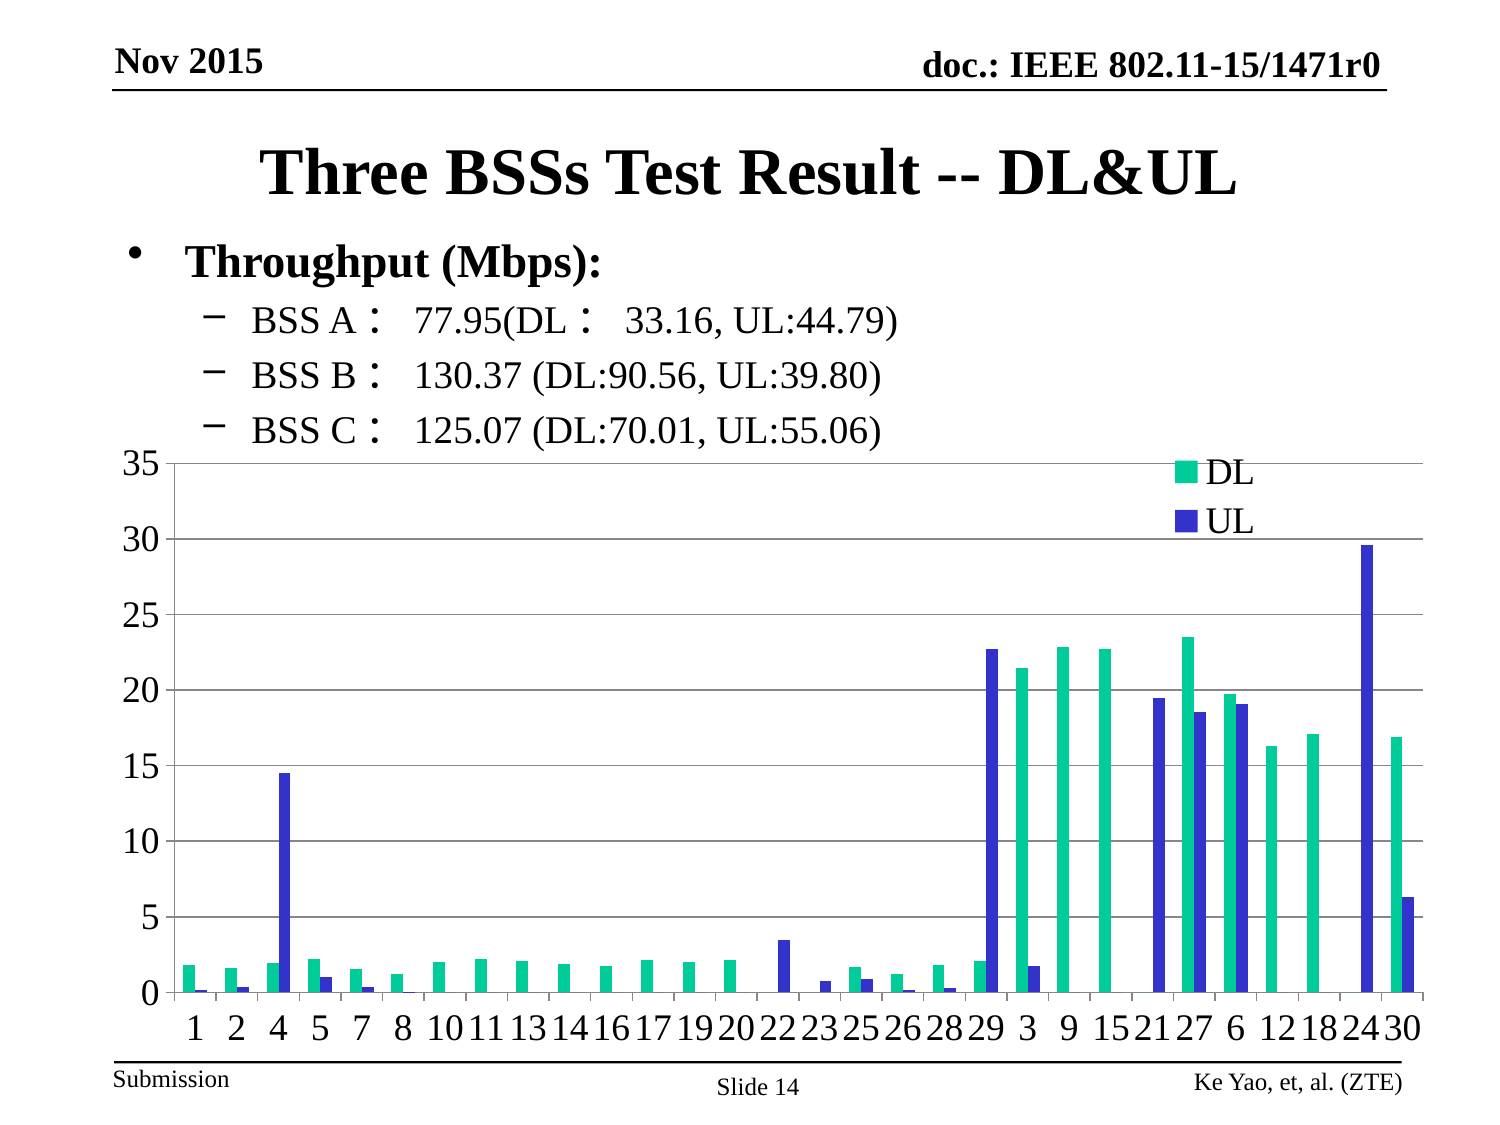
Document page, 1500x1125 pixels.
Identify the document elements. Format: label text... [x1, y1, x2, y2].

chart [88, 432, 1448, 1069]
footer Ke Yao, et, al. (ZTE) [1113, 1078, 1418, 1095]
title Three BSSs Test Result -- DL&UL [112, 112, 1388, 222]
slide_number Slide 14 [714, 1078, 802, 1101]
list Throughput (Mbps): BSS A：77.95(DL：33.16, UL:44.79) BSS B：130.37 (DL:90.56, UL:39.80) BSS C：125.07 (DL:70.01, UL:55.06) [112, 222, 1388, 430]
